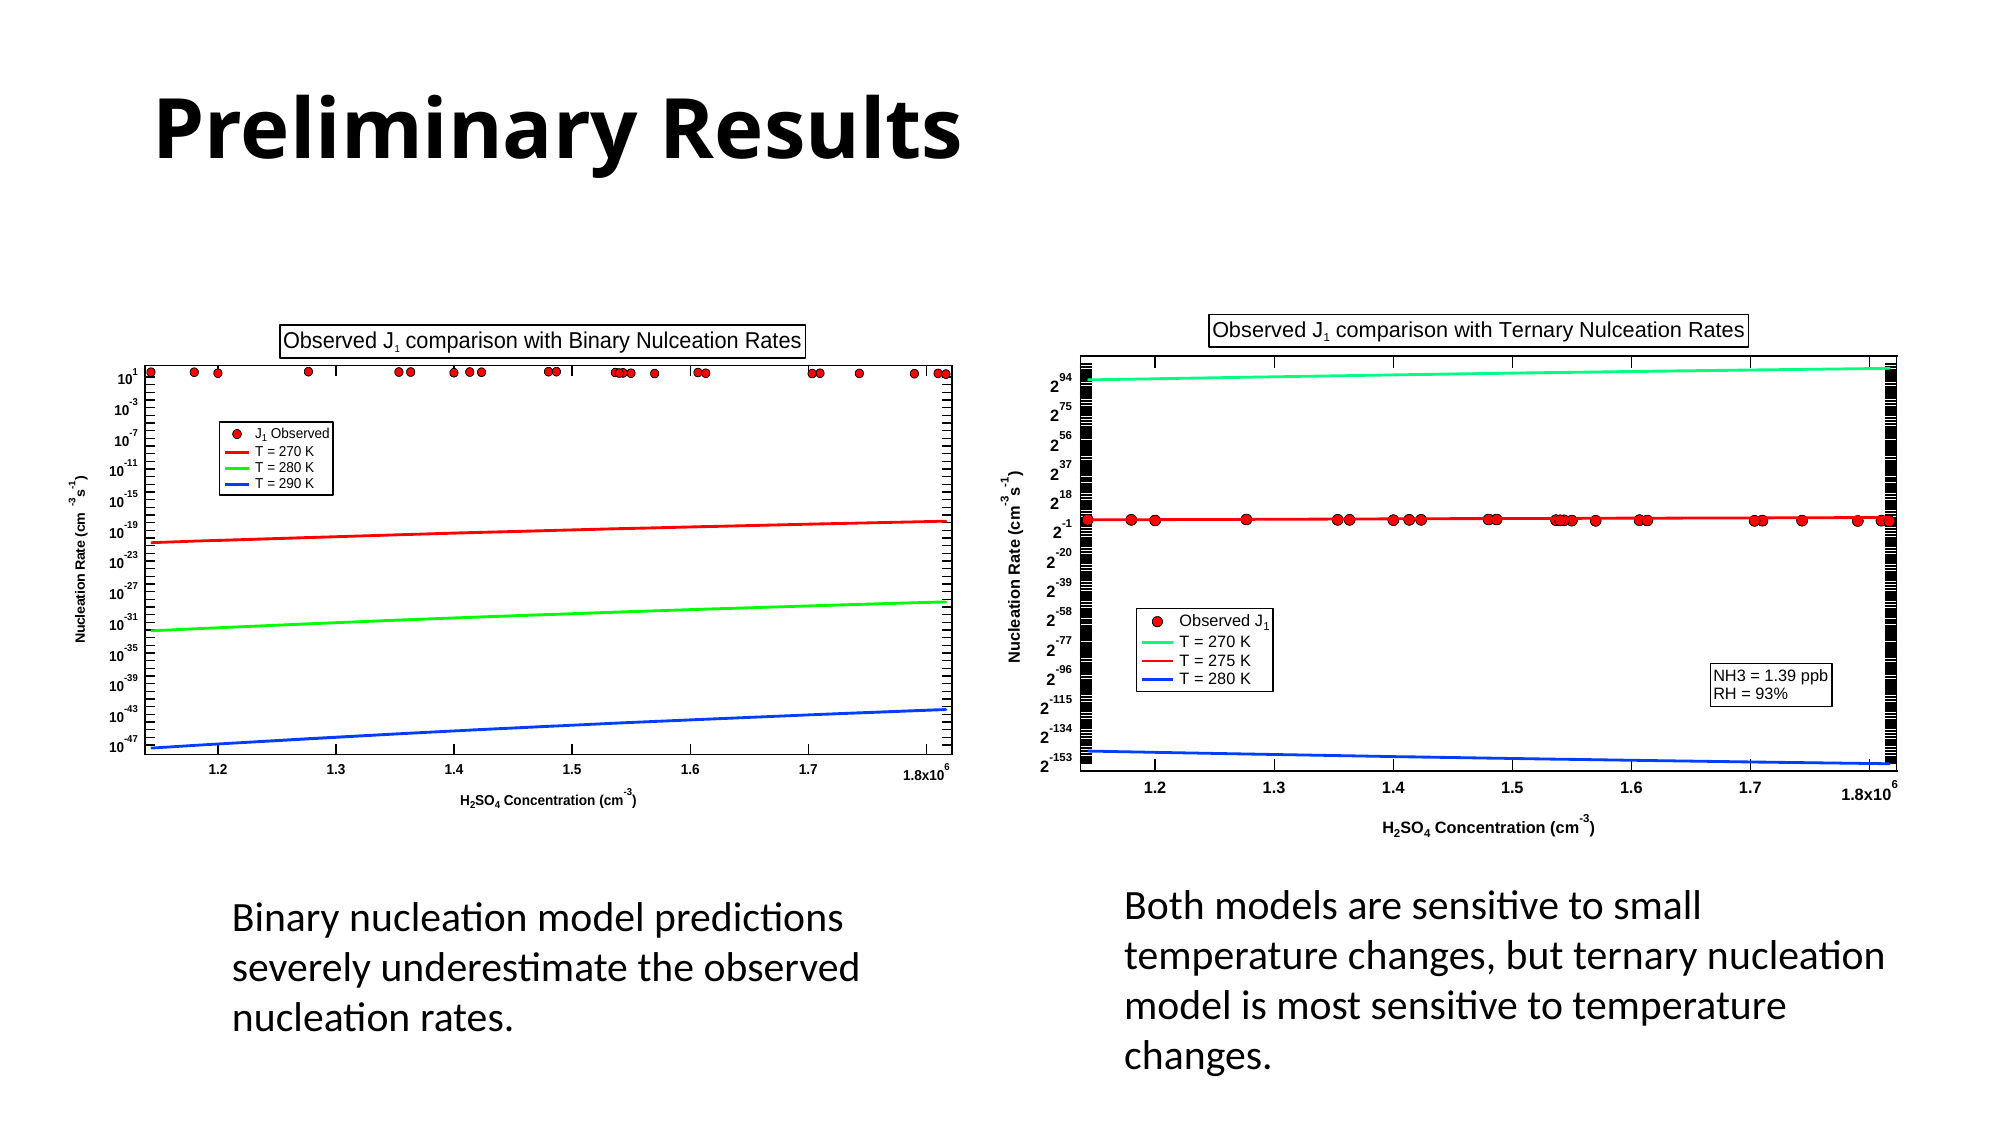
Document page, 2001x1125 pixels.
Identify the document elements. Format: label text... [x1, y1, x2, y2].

picture [985, 308, 1934, 841]
picture [66, 314, 982, 811]
text_box Both models are sensitive to small temperature changes, but ternary nucleation model is most sensitive to temperature changes. [1109, 870, 1916, 1086]
title Preliminary Results [137, 59, 1863, 203]
text_box Binary nucleation model predictions severely underestimate the observed nucleation rates. [217, 882, 885, 1048]
